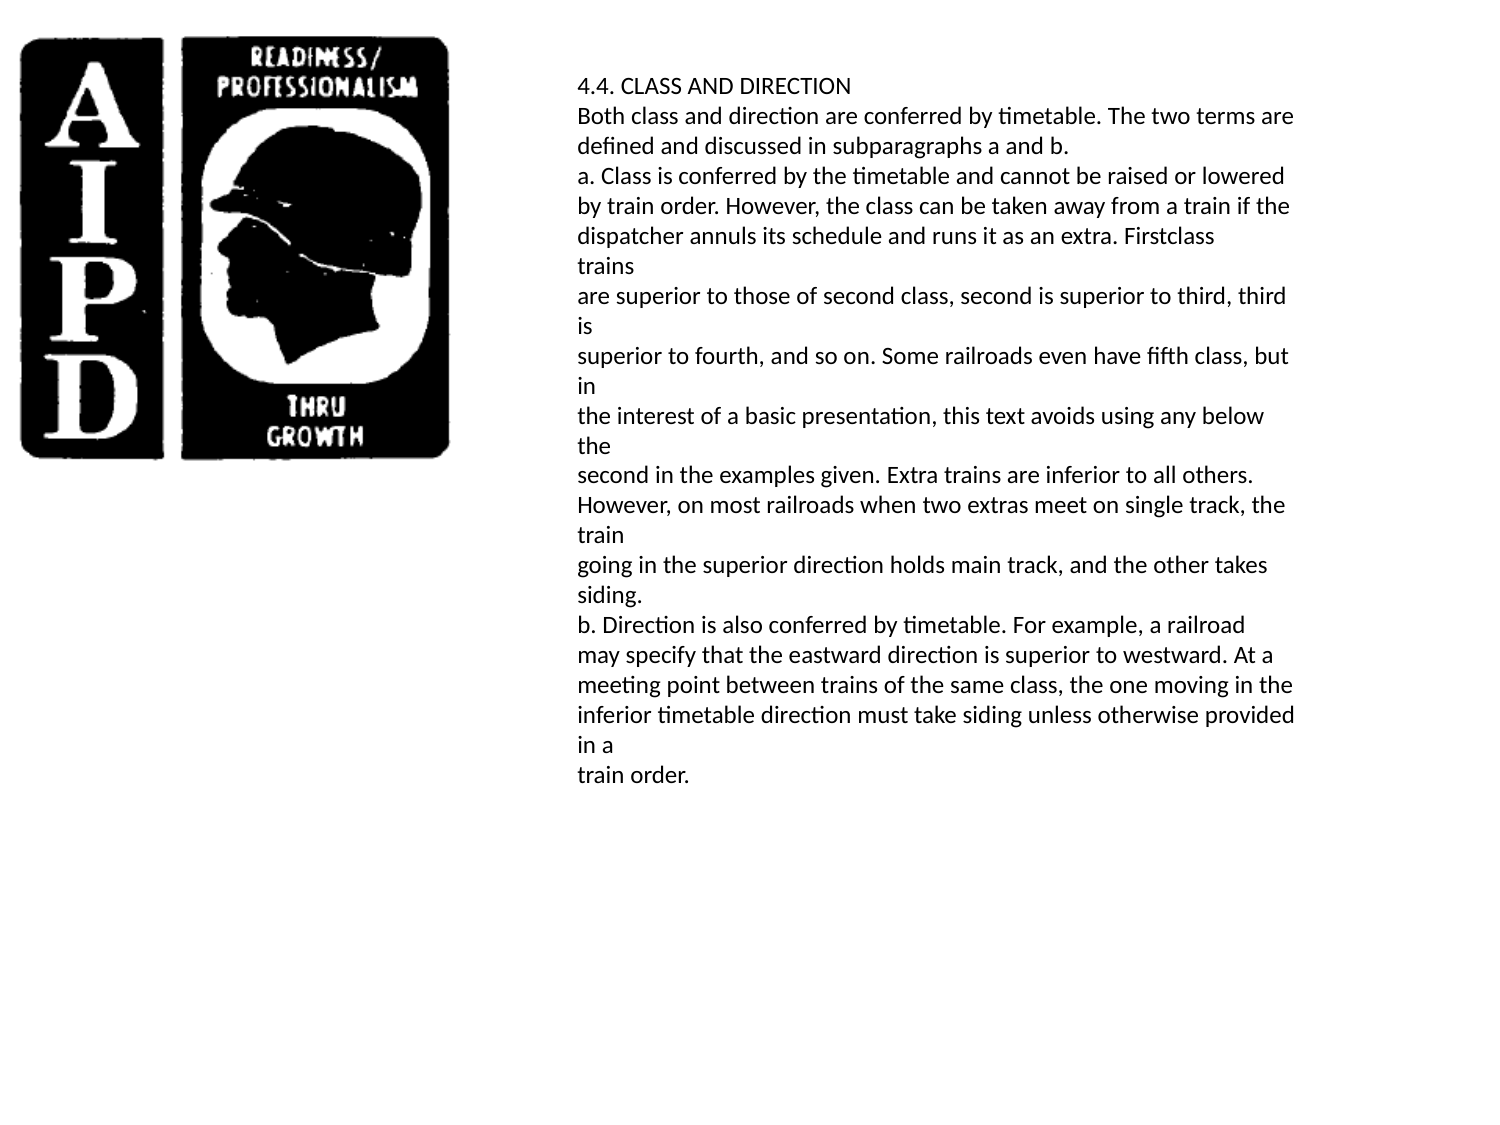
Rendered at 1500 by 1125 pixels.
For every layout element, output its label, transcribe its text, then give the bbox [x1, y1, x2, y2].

picture [3, 0, 479, 515]
text_box 4.4. CLASS AND DIRECTION Both class and direction are conferred by timetable. The two terms are defined and discussed in subparagraphs a and b. a. Class is conferred by the timetable and cannot be raised or lowered by train order. However, the class can be taken away from a train if the dispatcher annuls its schedule and runs it as an extra. Firstclass trains are superior to those of second class, second is superior to third, third is superior to fourth, and so on. Some railroads even have fifth class, but in the interest of a basic presentation, this text avoids using any below the second in the examples given. Extra trains are inferior to all others. However, on most railroads when two extras meet on single track, the train going in the superior direction holds main track, and the other takes siding. b. Direction is also conferred by timetable. For example, a railroad may specify that the eastward direction is superior to westward. At a meeting point between trains of the same class, the one moving in the inferior timetable direction must take siding unless otherwise provided in a train order. [562, 62, 1313, 796]
